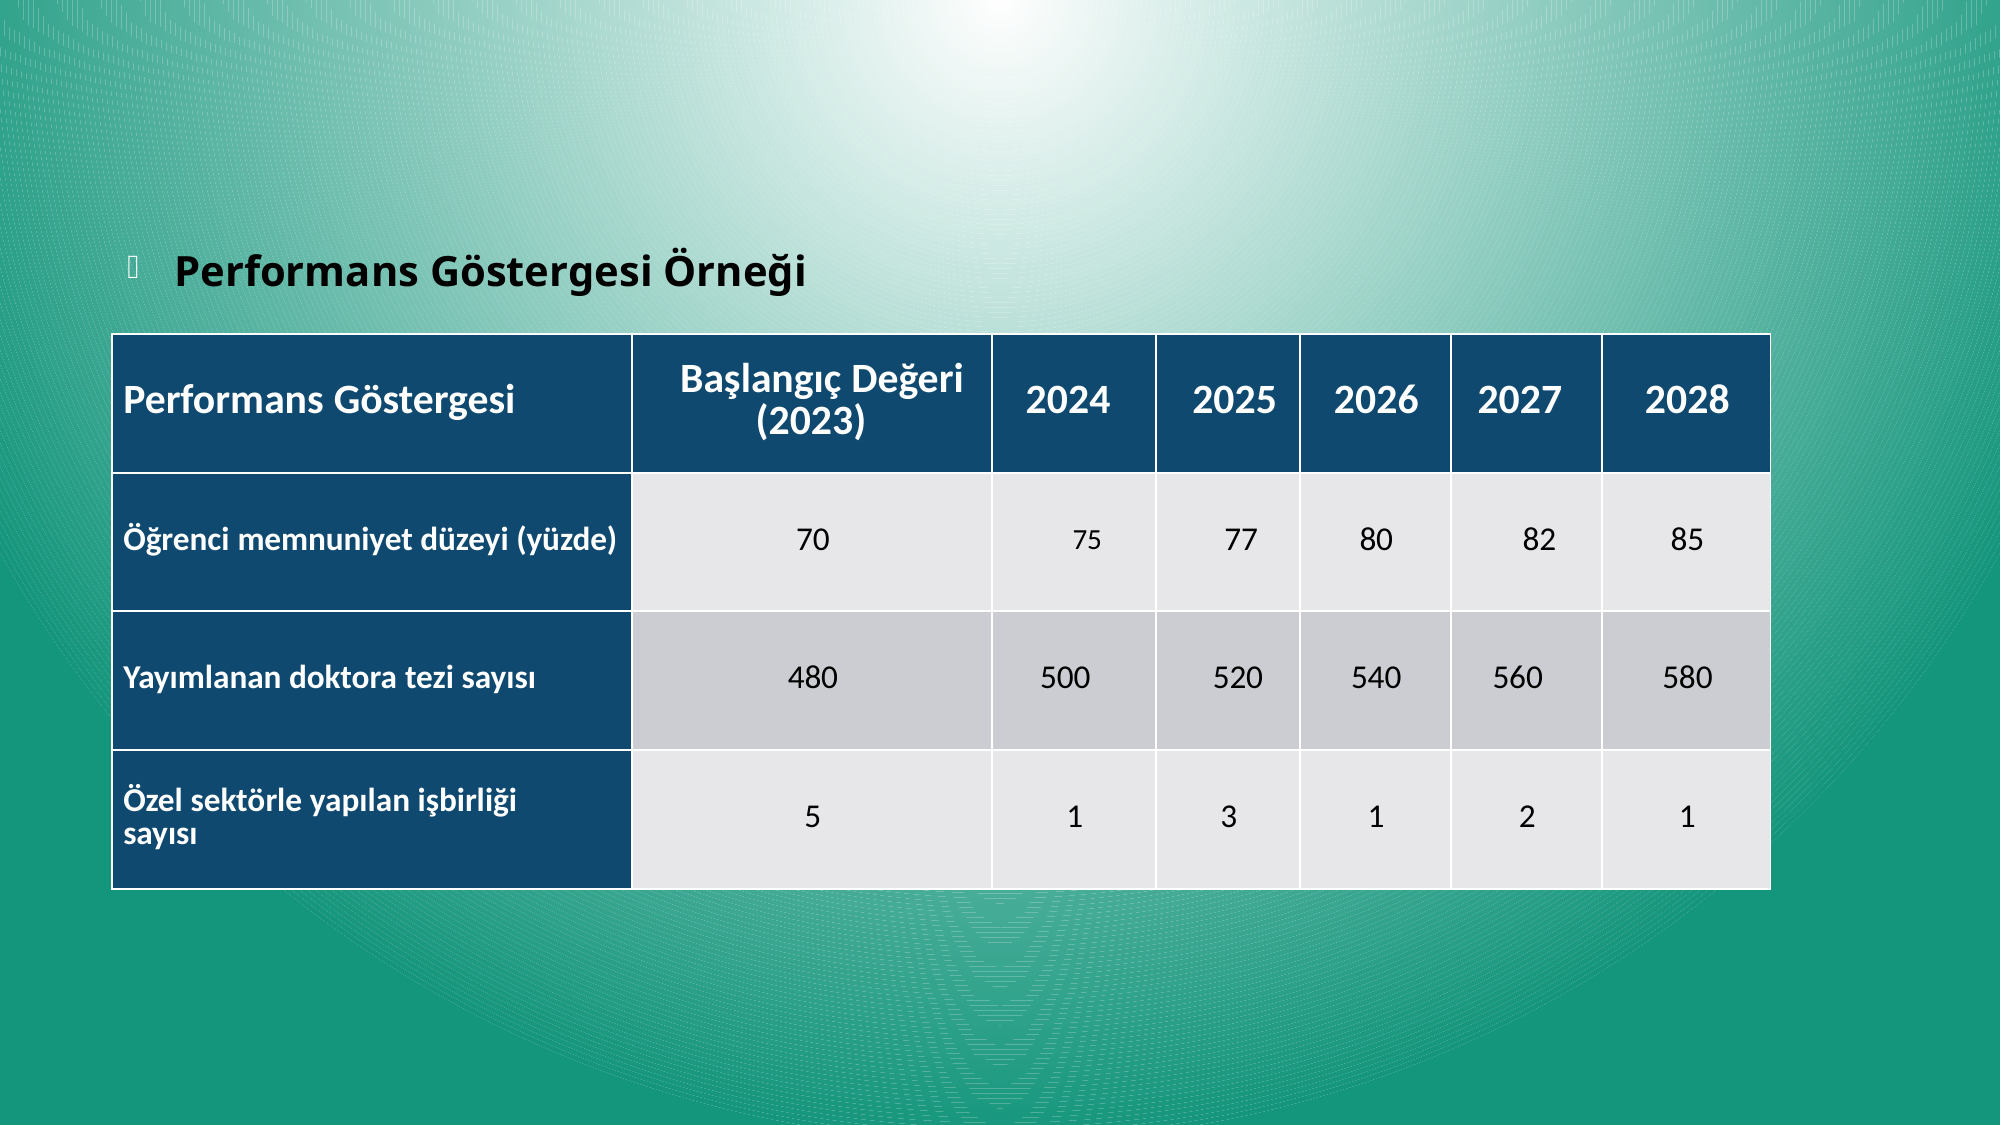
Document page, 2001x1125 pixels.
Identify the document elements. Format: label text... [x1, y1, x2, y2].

table_cell 80 [1301, 474, 1450, 610]
table_cell 82 [1452, 474, 1601, 610]
table_header Performans Göstergesi [113, 335, 631, 472]
table_cell 2 [1452, 751, 1601, 888]
table_cell 70 [633, 474, 991, 610]
table_cell 77 [1157, 474, 1299, 610]
table_cell Öğrenci memnuniyet düzeyi (yüzde) [113, 474, 631, 610]
table_header 2024 [993, 335, 1155, 472]
table_cell 480 [633, 612, 991, 749]
table_cell 1 [1301, 751, 1450, 888]
table_cell Özel sektörle yapılan işbirliği sayısı [113, 751, 631, 888]
table_header 2027 [1452, 335, 1601, 472]
list Performans Göstergesi Örneği [112, 112, 1513, 333]
table_header 2026 [1301, 335, 1450, 472]
table_cell 75 [993, 474, 1155, 610]
table_cell 560 [1452, 612, 1601, 749]
table_header 2025 [1157, 335, 1299, 472]
table_cell 1 [1603, 751, 1770, 888]
table_cell 520 [1157, 612, 1299, 749]
table_header 2028 [1603, 335, 1770, 472]
table_cell 500 [993, 612, 1155, 749]
table_cell 540 [1301, 612, 1450, 749]
table_cell 5 [633, 751, 991, 888]
table_cell 1 [993, 751, 1155, 888]
table_cell 85 [1603, 474, 1770, 610]
table_header Başlangıç Değeri (2023) [633, 335, 991, 472]
table_cell Yayımlanan doktora tezi sayısı [113, 612, 631, 749]
table_cell 580 [1603, 612, 1770, 749]
table_cell 3 [1157, 751, 1299, 888]
